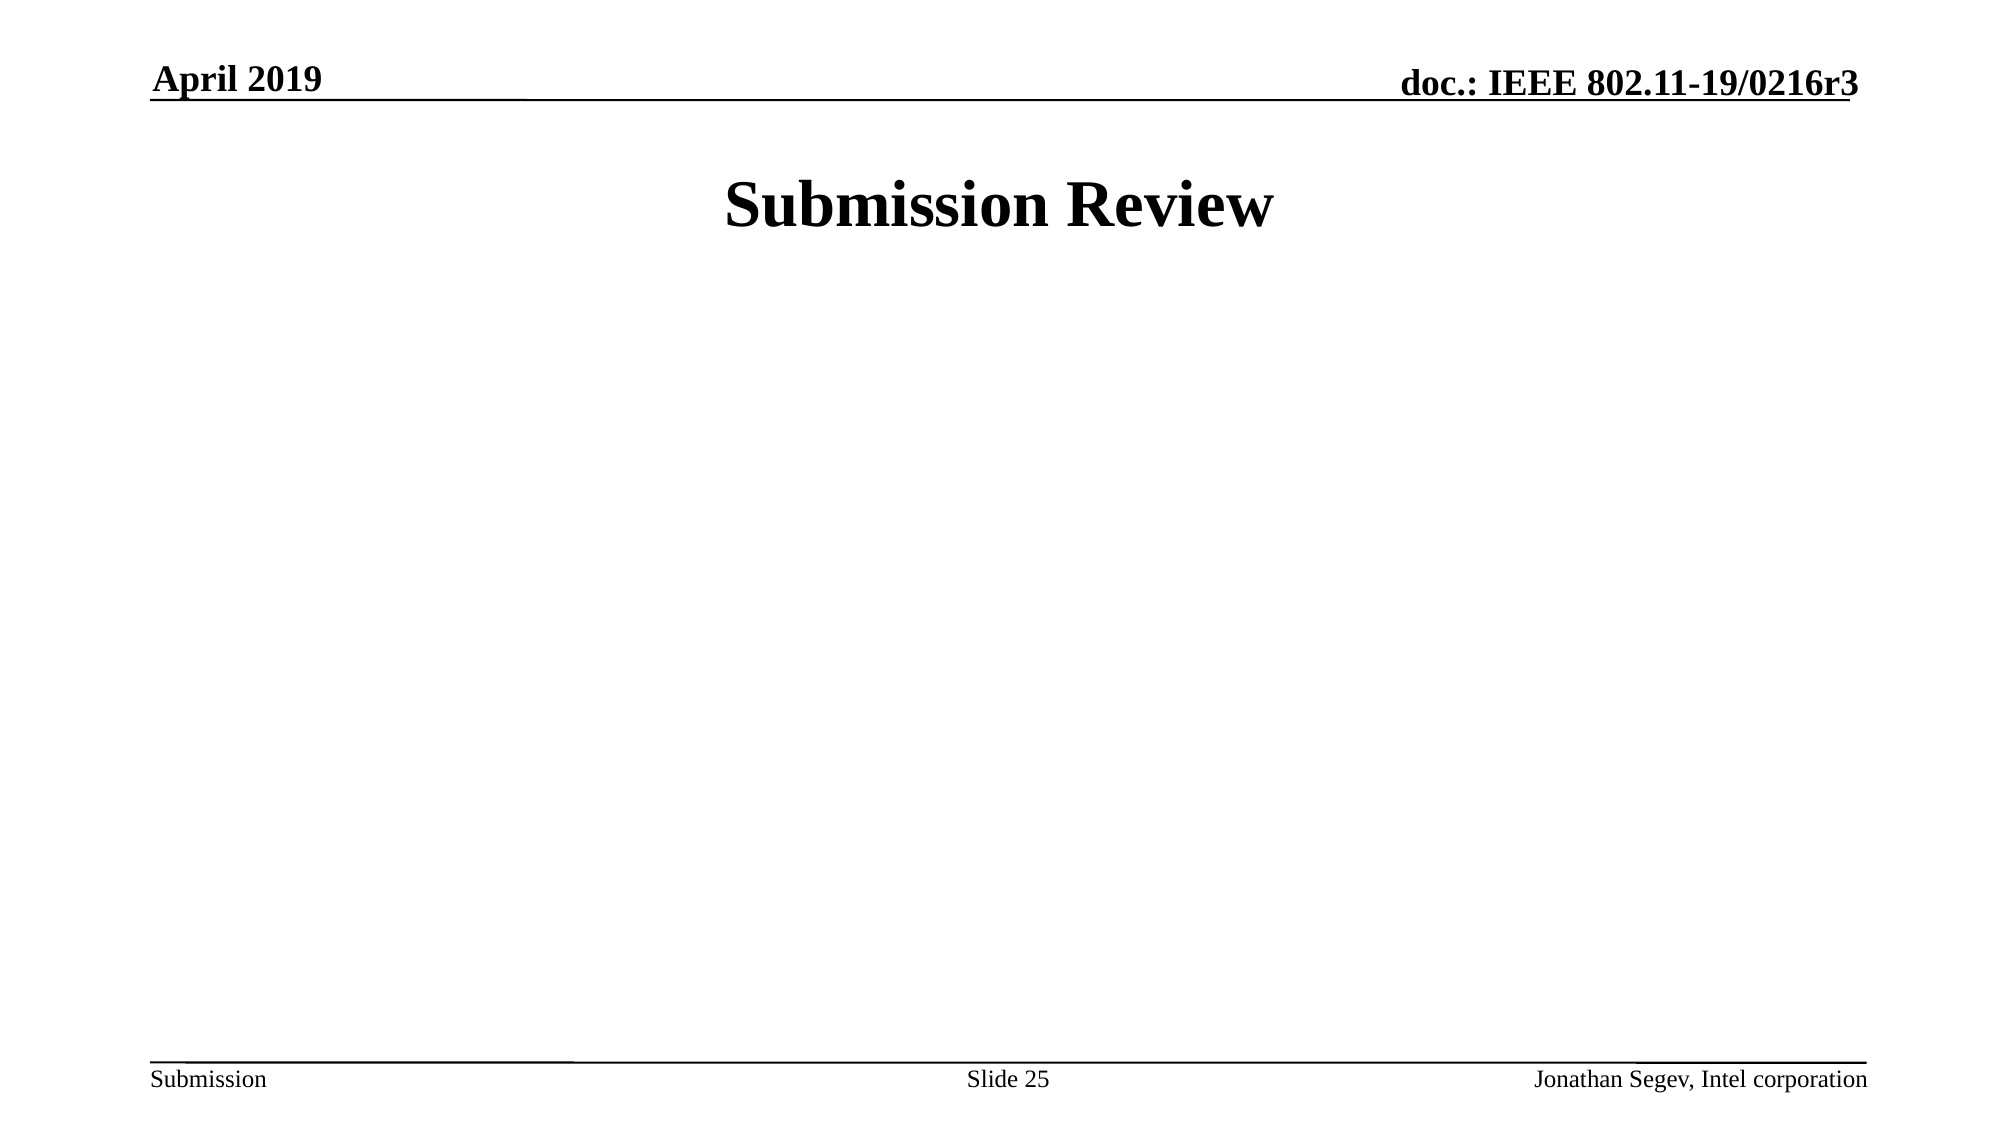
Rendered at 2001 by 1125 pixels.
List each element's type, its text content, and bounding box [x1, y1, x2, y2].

title Submission Review [149, 112, 1850, 288]
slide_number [152, 54, 563, 100]
slide_number Slide 25 [950, 1061, 1067, 1123]
footer Jonathan Segev, Intel corporation [1171, 1061, 1869, 1093]
